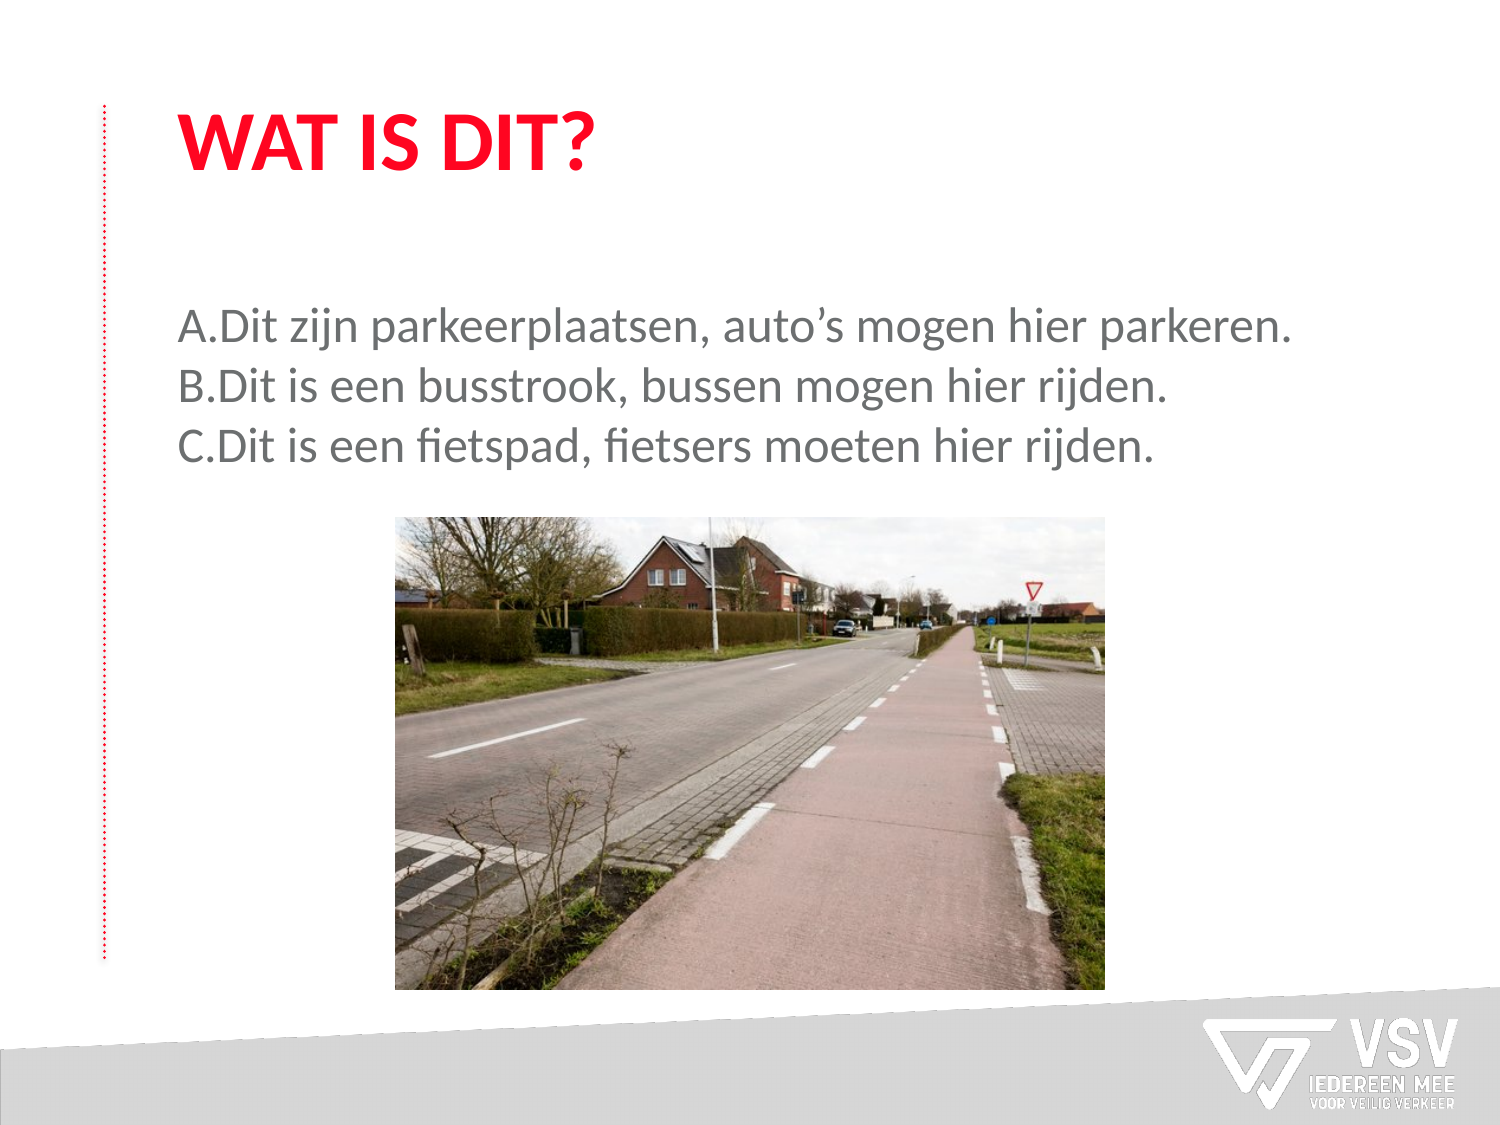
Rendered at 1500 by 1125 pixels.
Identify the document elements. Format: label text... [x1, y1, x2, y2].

picture [0, 516, 1500, 1125]
title Wat is dit? [162, 106, 1425, 257]
list Dit zijn parkeerplaatsen, auto’s mogen hier parkeren. Dit is een busstrook, bussen mogen hier rijden. Dit is een fietspad, fietsers moeten hier rijden. [162, 285, 1425, 961]
